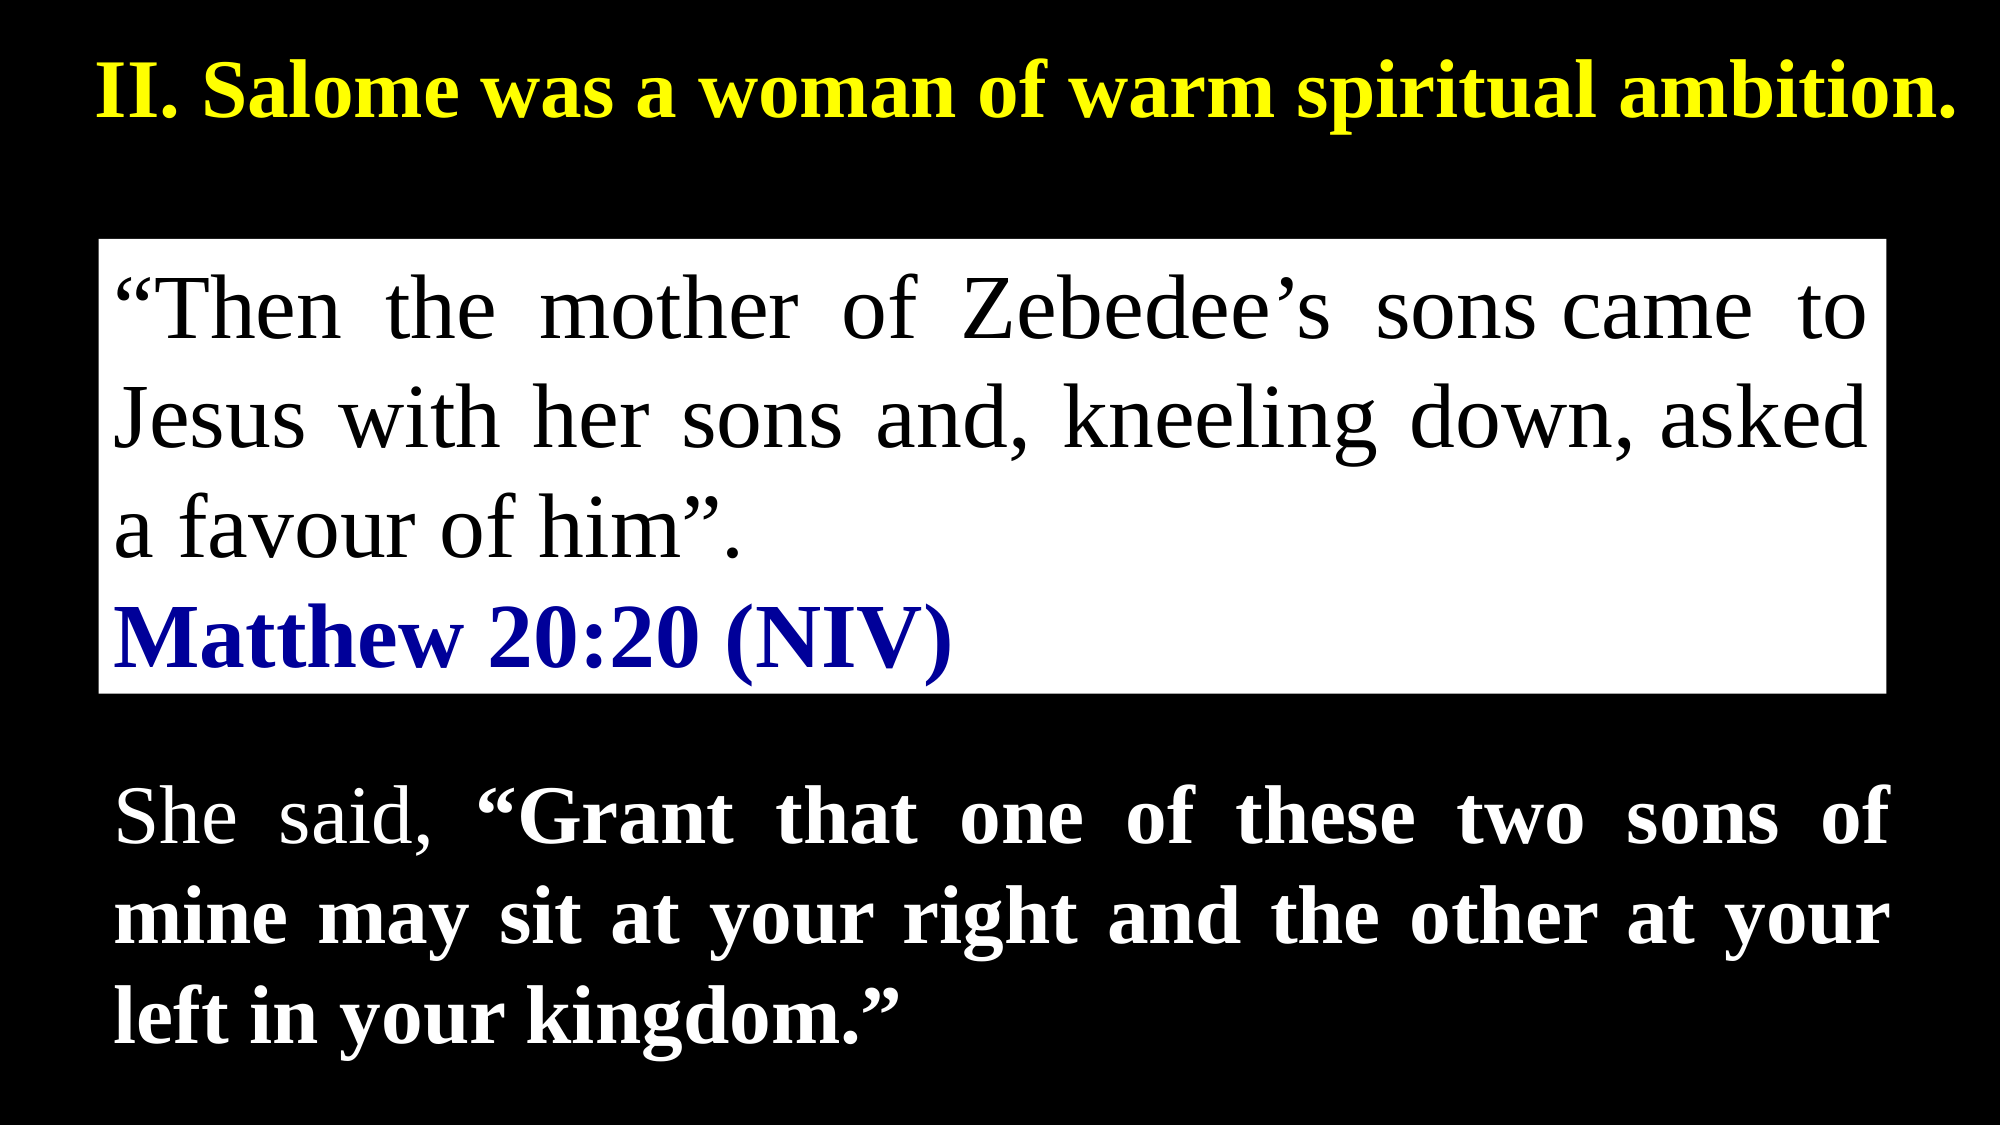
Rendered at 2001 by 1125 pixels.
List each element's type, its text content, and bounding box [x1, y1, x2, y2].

text_box II. Salome was a woman of warm spiritual ambition. [80, 38, 1975, 144]
text_box She said, “Grant that one of these two sons of mine may sit at your right and the other at your left in your kingdom.” [98, 752, 1907, 1068]
text_box “Then the mother of Zebedee’s sons came to Jesus with her sons and, kneeling down, asked a favour of him”. Matthew 20:20 (NIV) [98, 238, 1887, 694]
